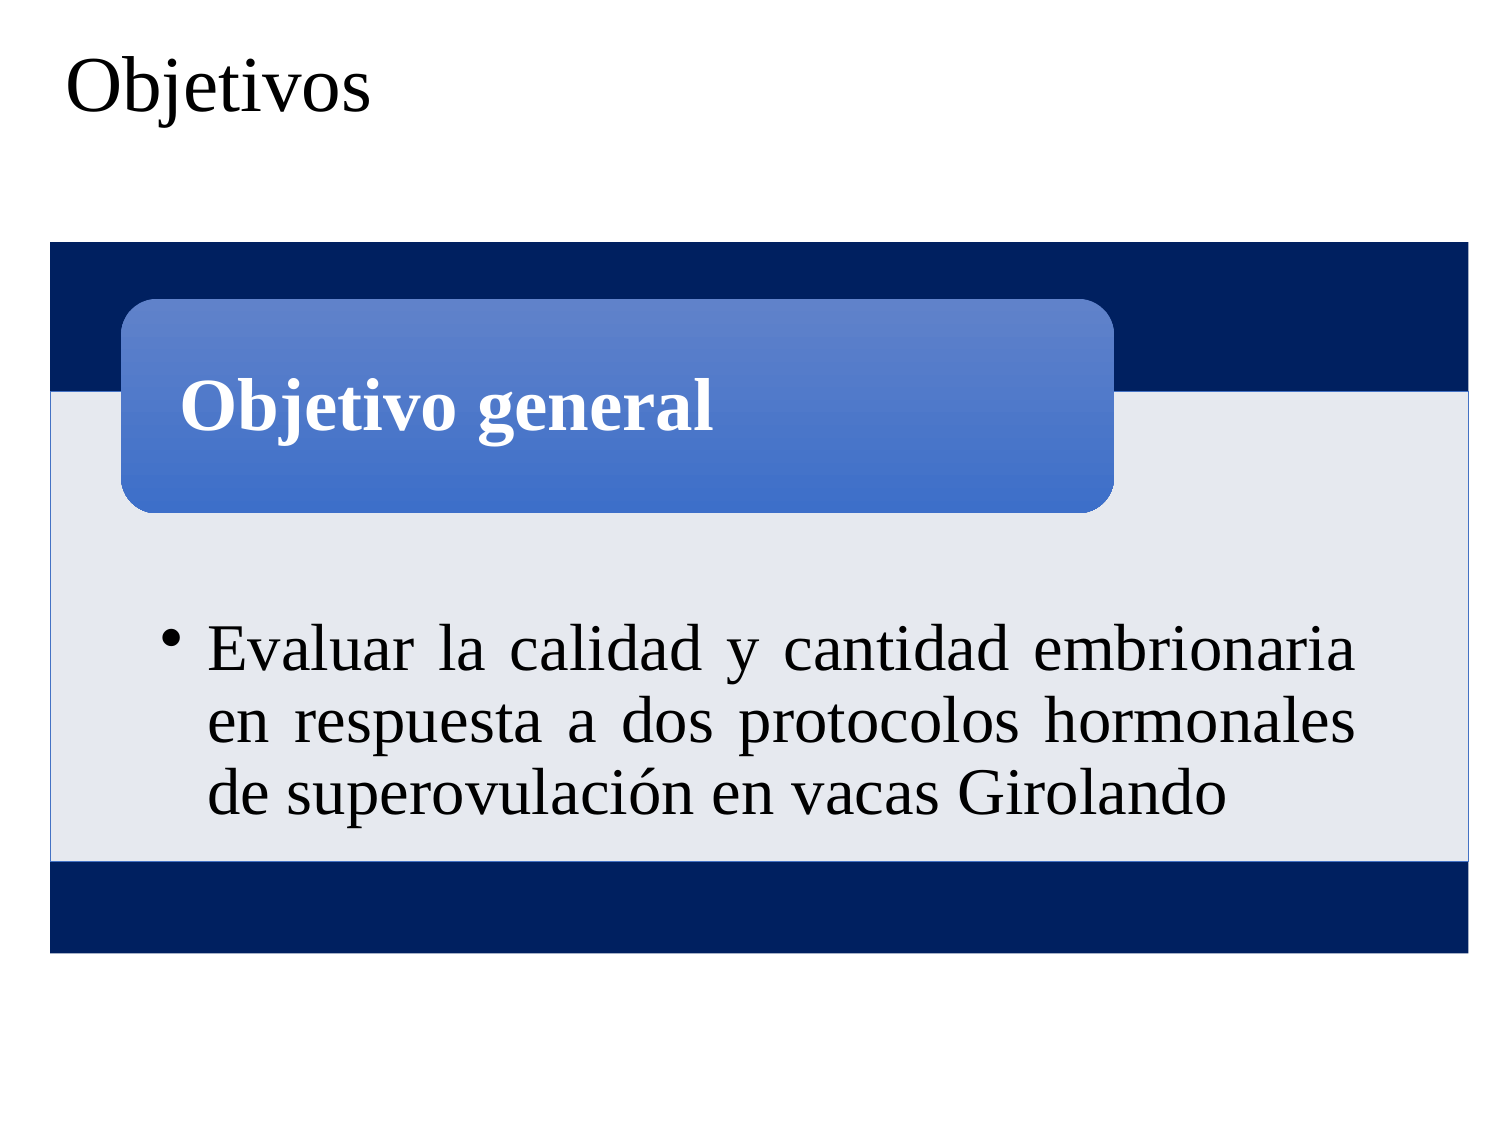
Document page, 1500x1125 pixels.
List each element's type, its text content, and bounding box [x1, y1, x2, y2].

title Objetivos [50, 35, 1344, 137]
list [50, 242, 1469, 954]
